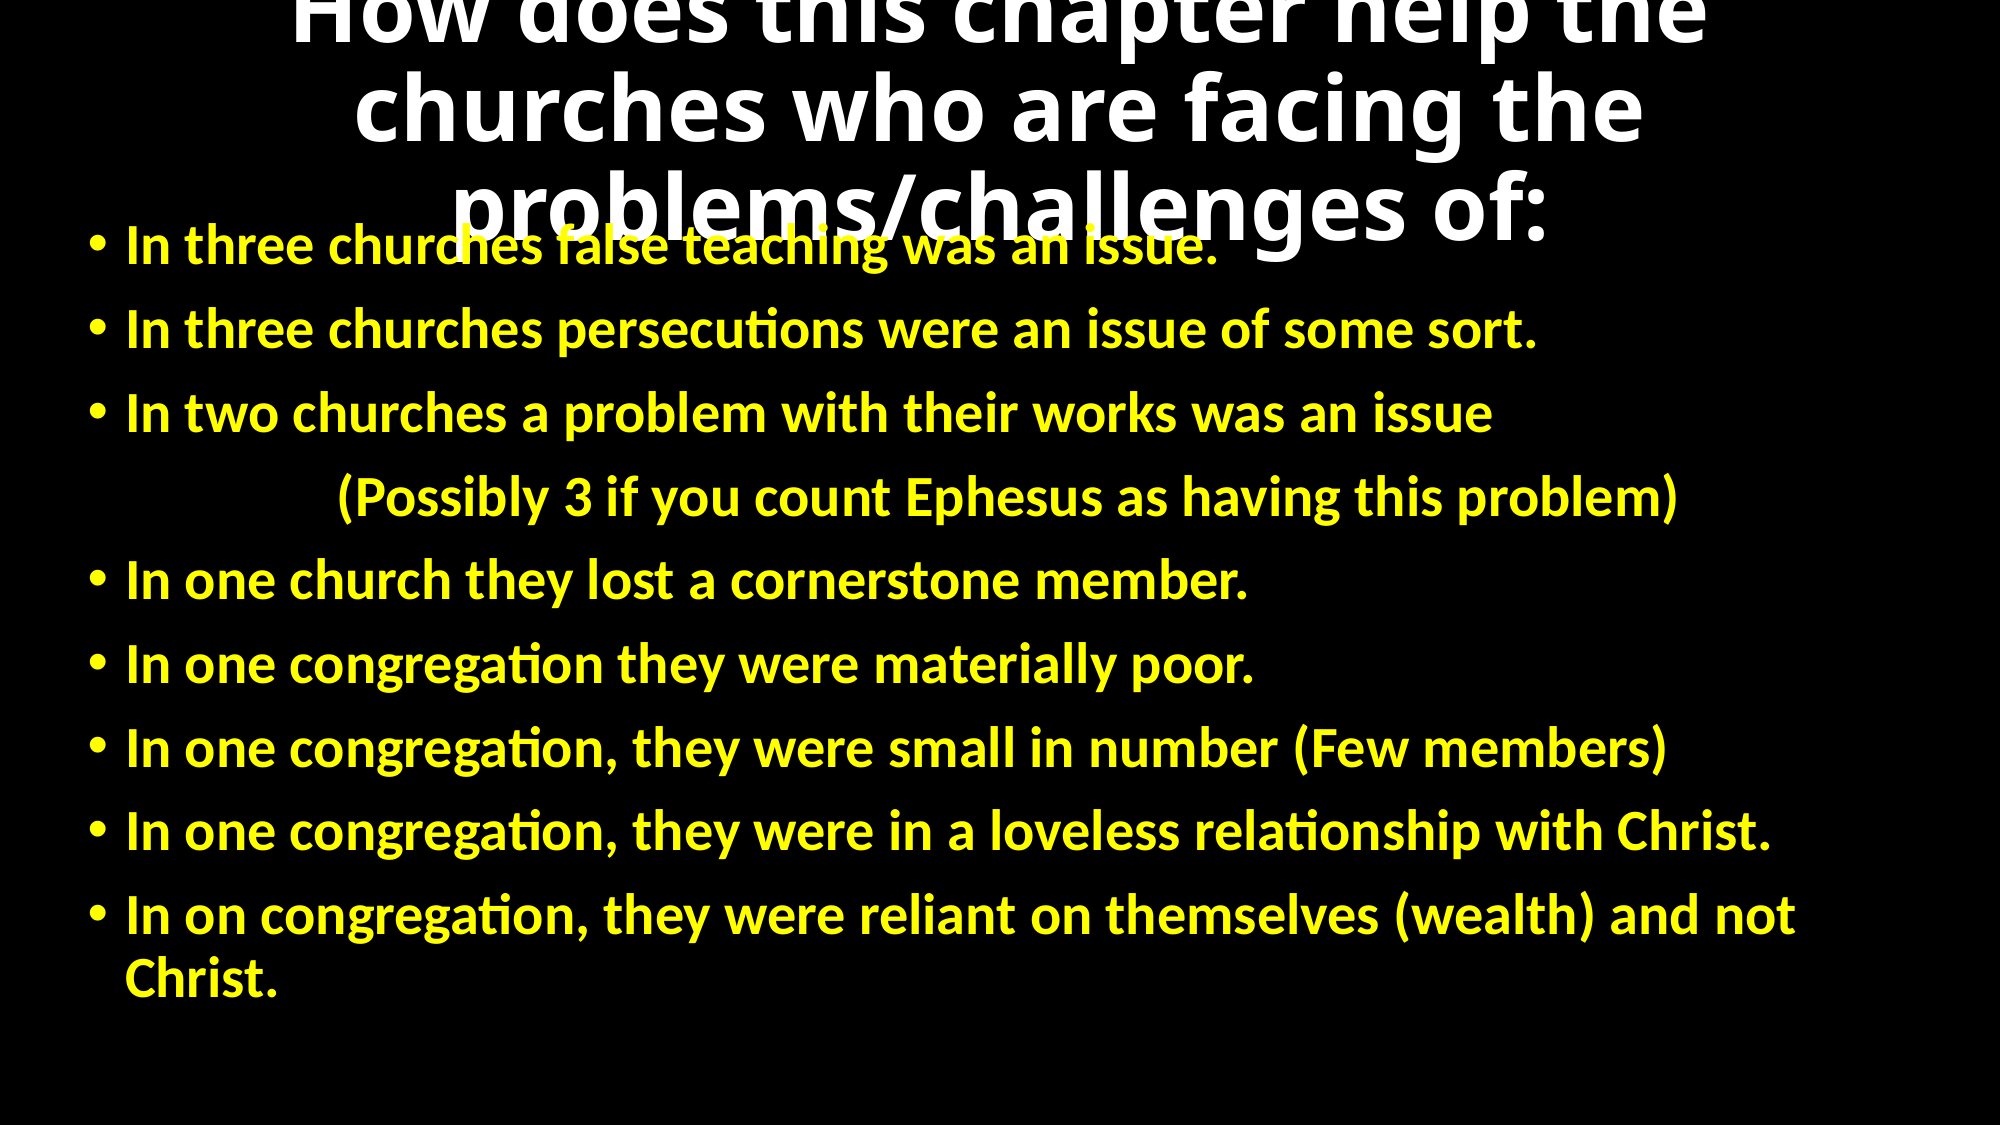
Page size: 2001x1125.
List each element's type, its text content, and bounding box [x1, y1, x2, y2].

list In three churches false teaching was an issue. In three churches persecutions were an issue of some sort. In two churches a problem with their works was an issue (Possibly 3 if you count Ephesus as having this problem) In one church they lost a cornerstone member. In one congregation they were materially poor. In one congregation, they were small in number (Few members) In one congregation, they were in a loveless relationship with Christ. In on congregation, they were reliant on themselves (wealth) and not Christ. [72, 207, 1945, 1106]
title How does this chapter help the churches who are facing the problems/challenges of: [137, 3, 1863, 207]
